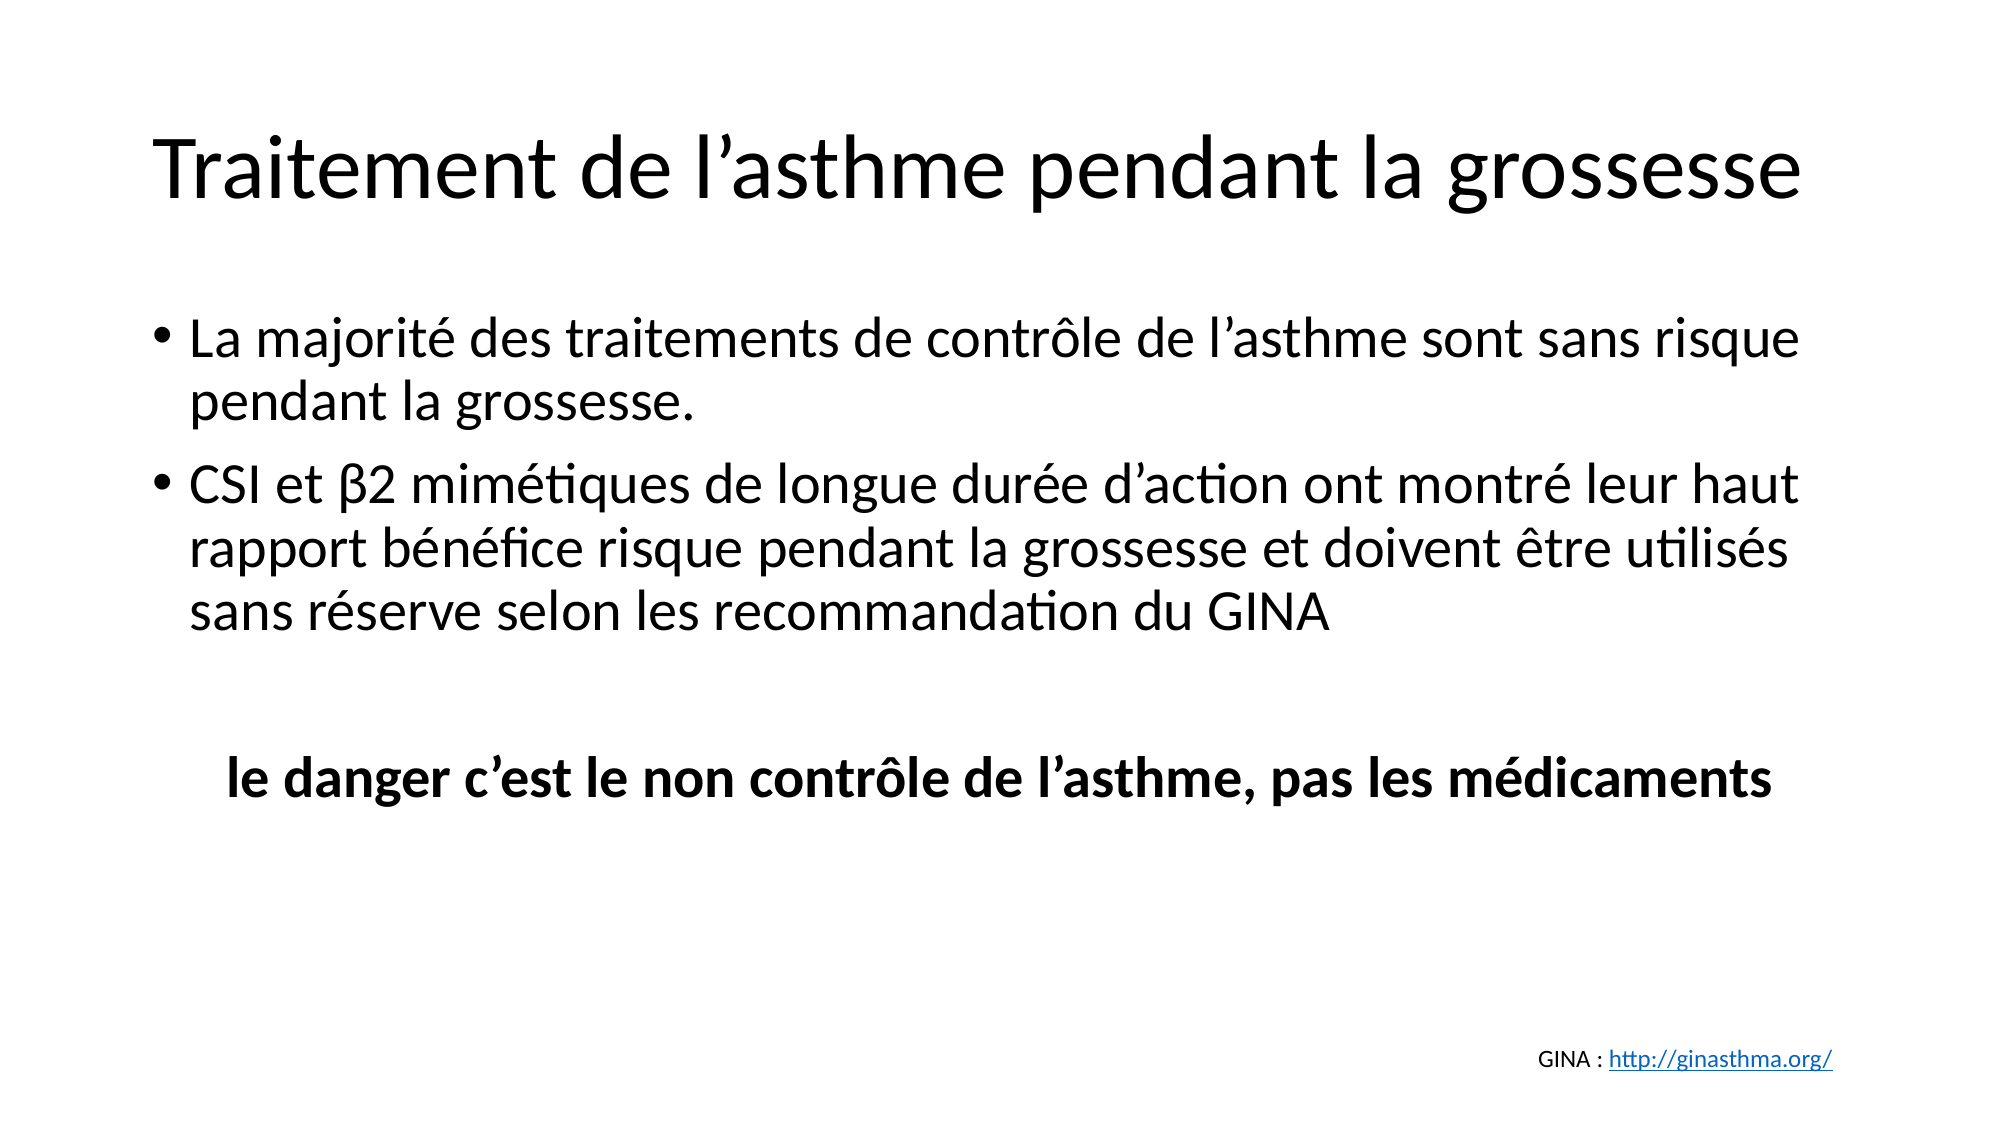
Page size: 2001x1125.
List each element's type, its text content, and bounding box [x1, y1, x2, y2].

text_box GINA : http://ginasthma.org/ [1523, 1035, 1851, 1112]
title Traitement de l’asthme pendant la grossesse [137, 59, 1863, 278]
list La majorité des traitements de contrôle de l’asthme sont sans risque pendant la grossesse. CSI et β2 mimétiques de longue durée d’action ont montré leur haut rapport bénéfice risque pendant la grossesse et doivent être utilisés sans réserve selon les recommandation du GINA le danger c’est le non contrôle de l’asthme, pas les médicaments [137, 299, 1863, 1014]
